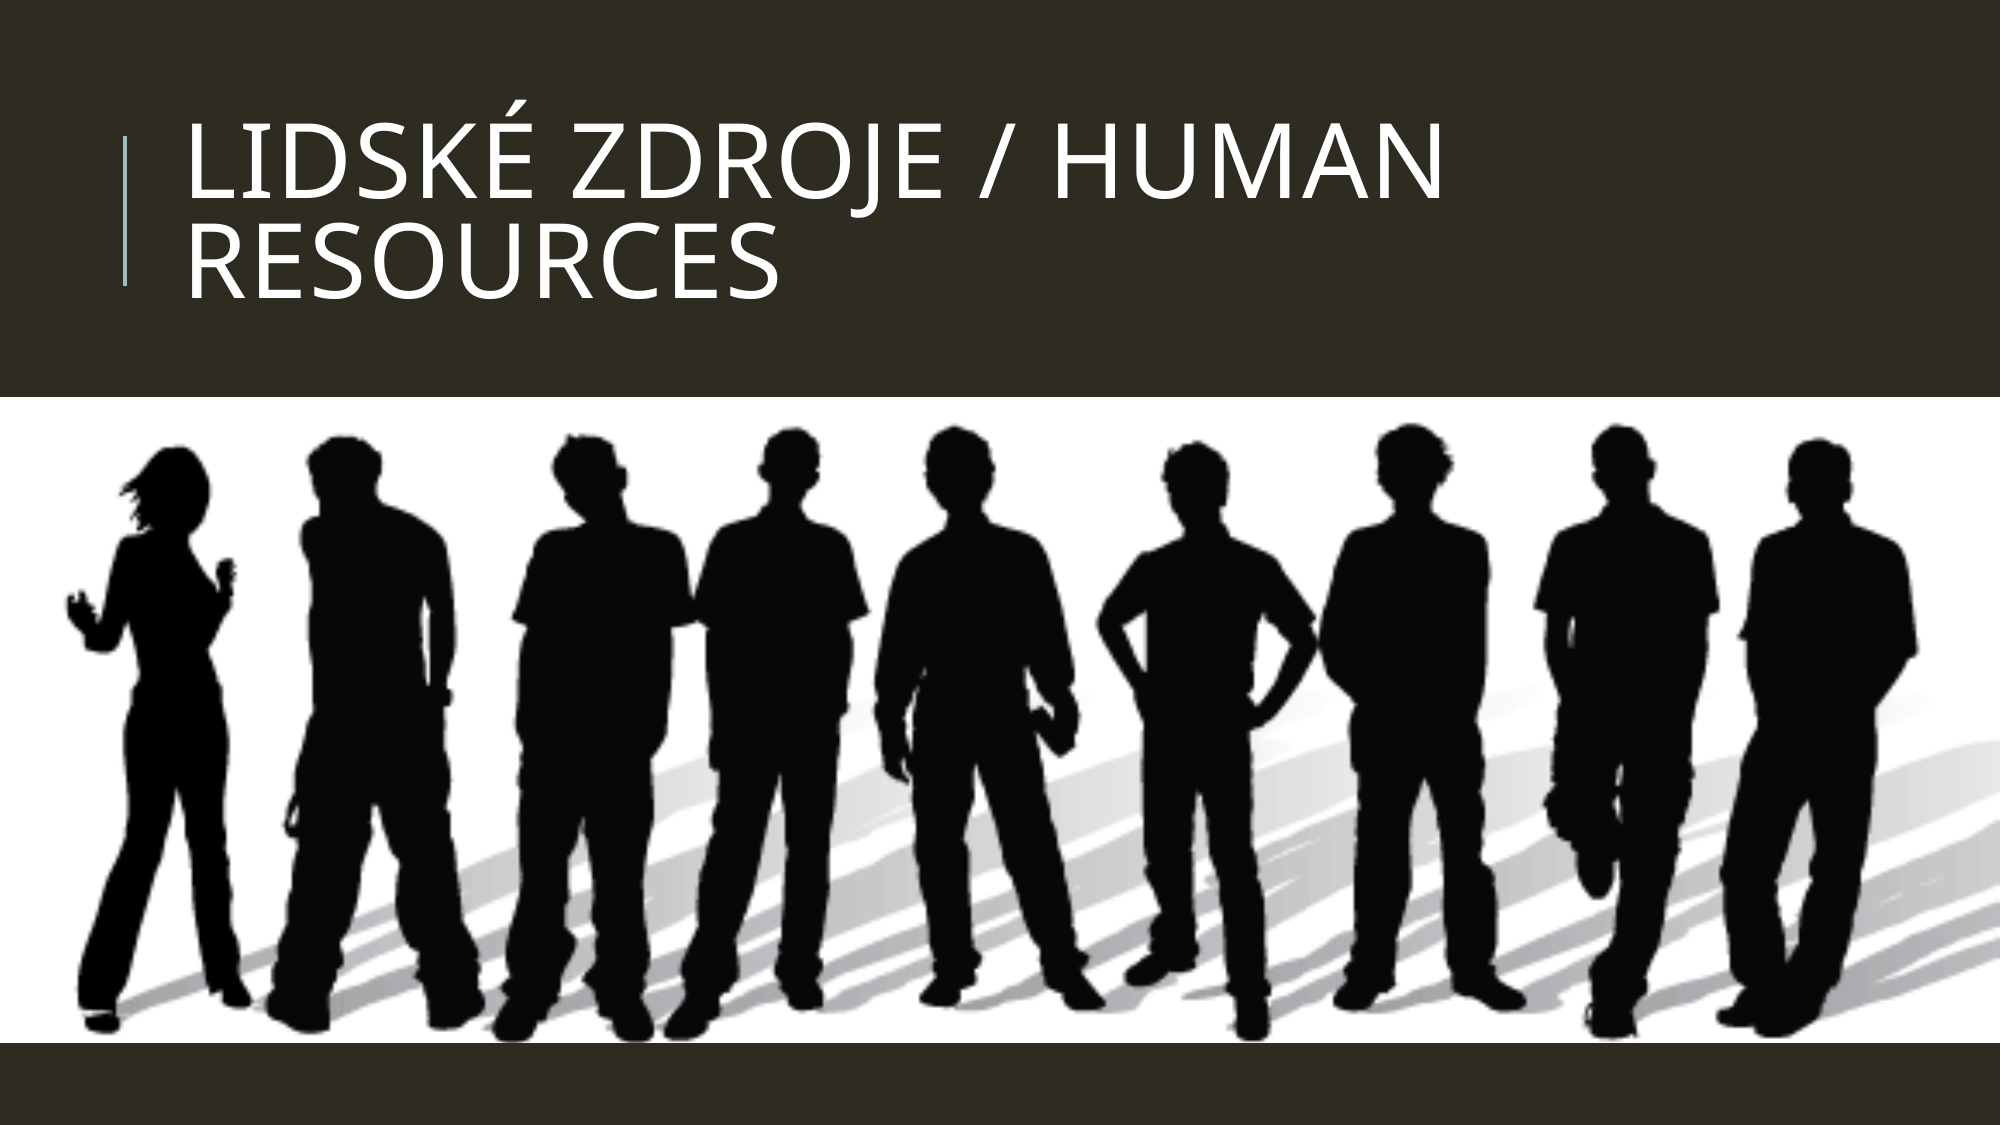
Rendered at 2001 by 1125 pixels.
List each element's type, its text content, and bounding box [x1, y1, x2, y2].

title lidské zdroje / HUMAN RESOURCES [168, 96, 1763, 342]
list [0, 397, 2000, 1043]
